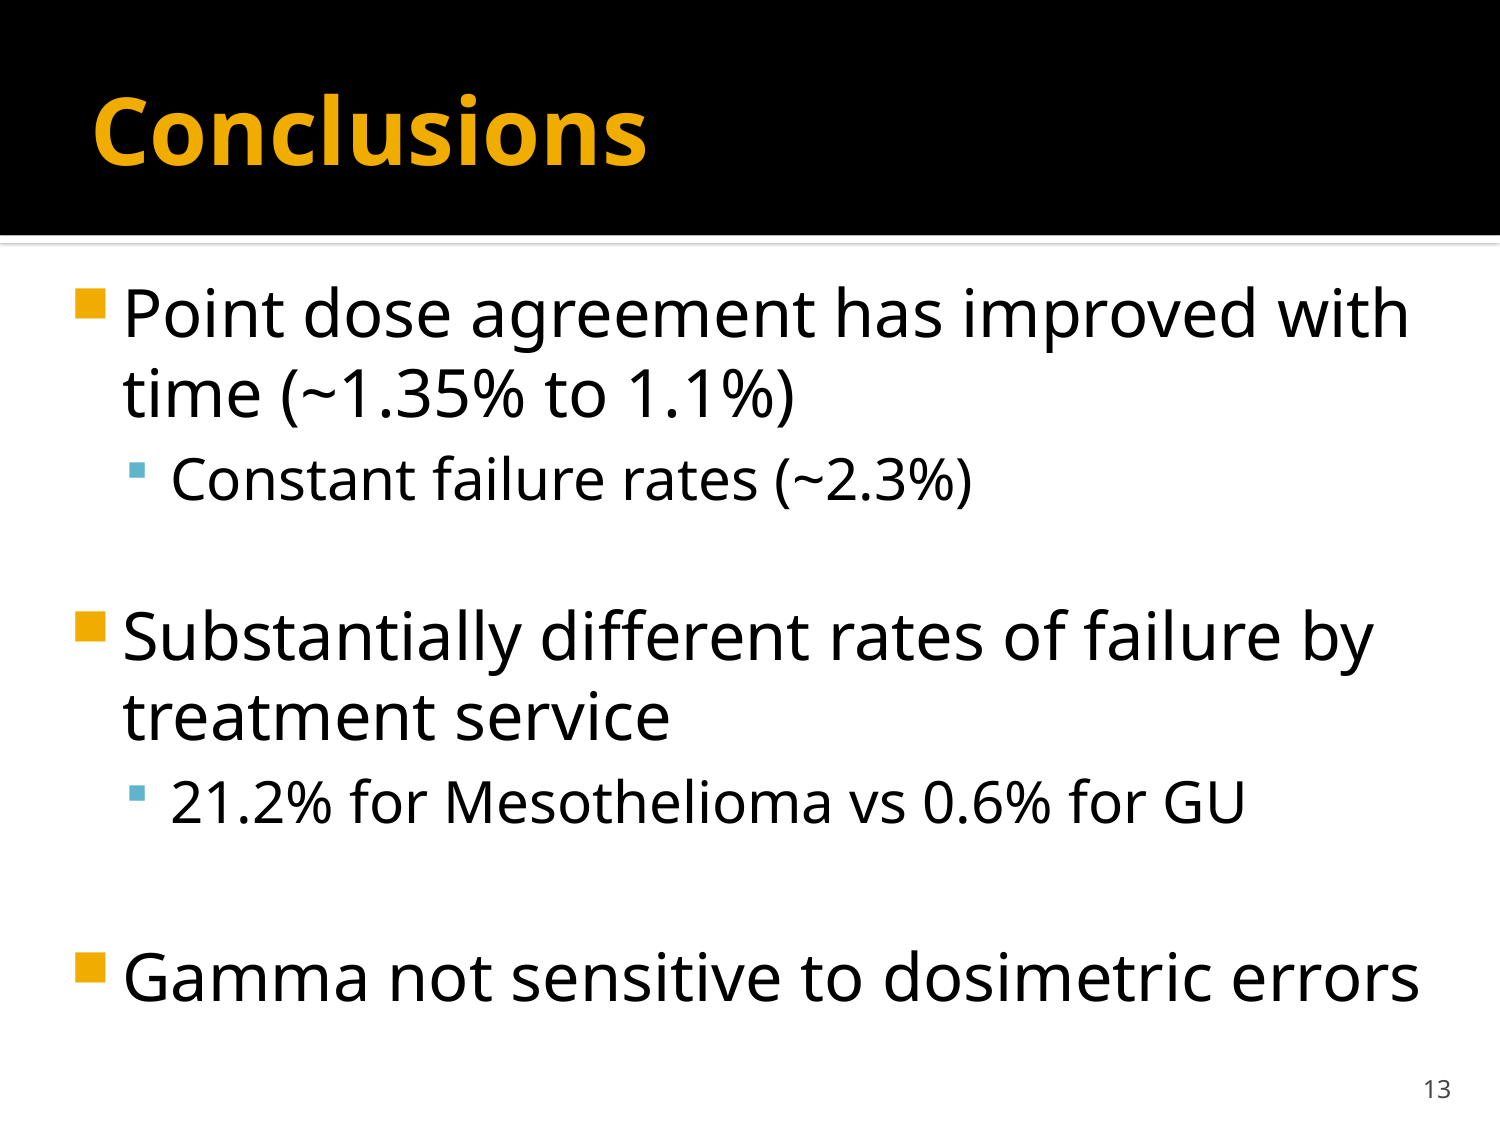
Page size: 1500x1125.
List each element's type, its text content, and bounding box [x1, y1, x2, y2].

title Conclusions [75, 25, 1425, 231]
slide_number 13 [1345, 1062, 1467, 1108]
list Point dose agreement has improved with time (~1.35% to 1.1%) Constant failure rates (~2.3%) Substantially different rates of failure by treatment service 21.2% for Mesothelioma vs 0.6% for GU Gamma not sensitive to dosimetric errors [41, 255, 1471, 1083]
